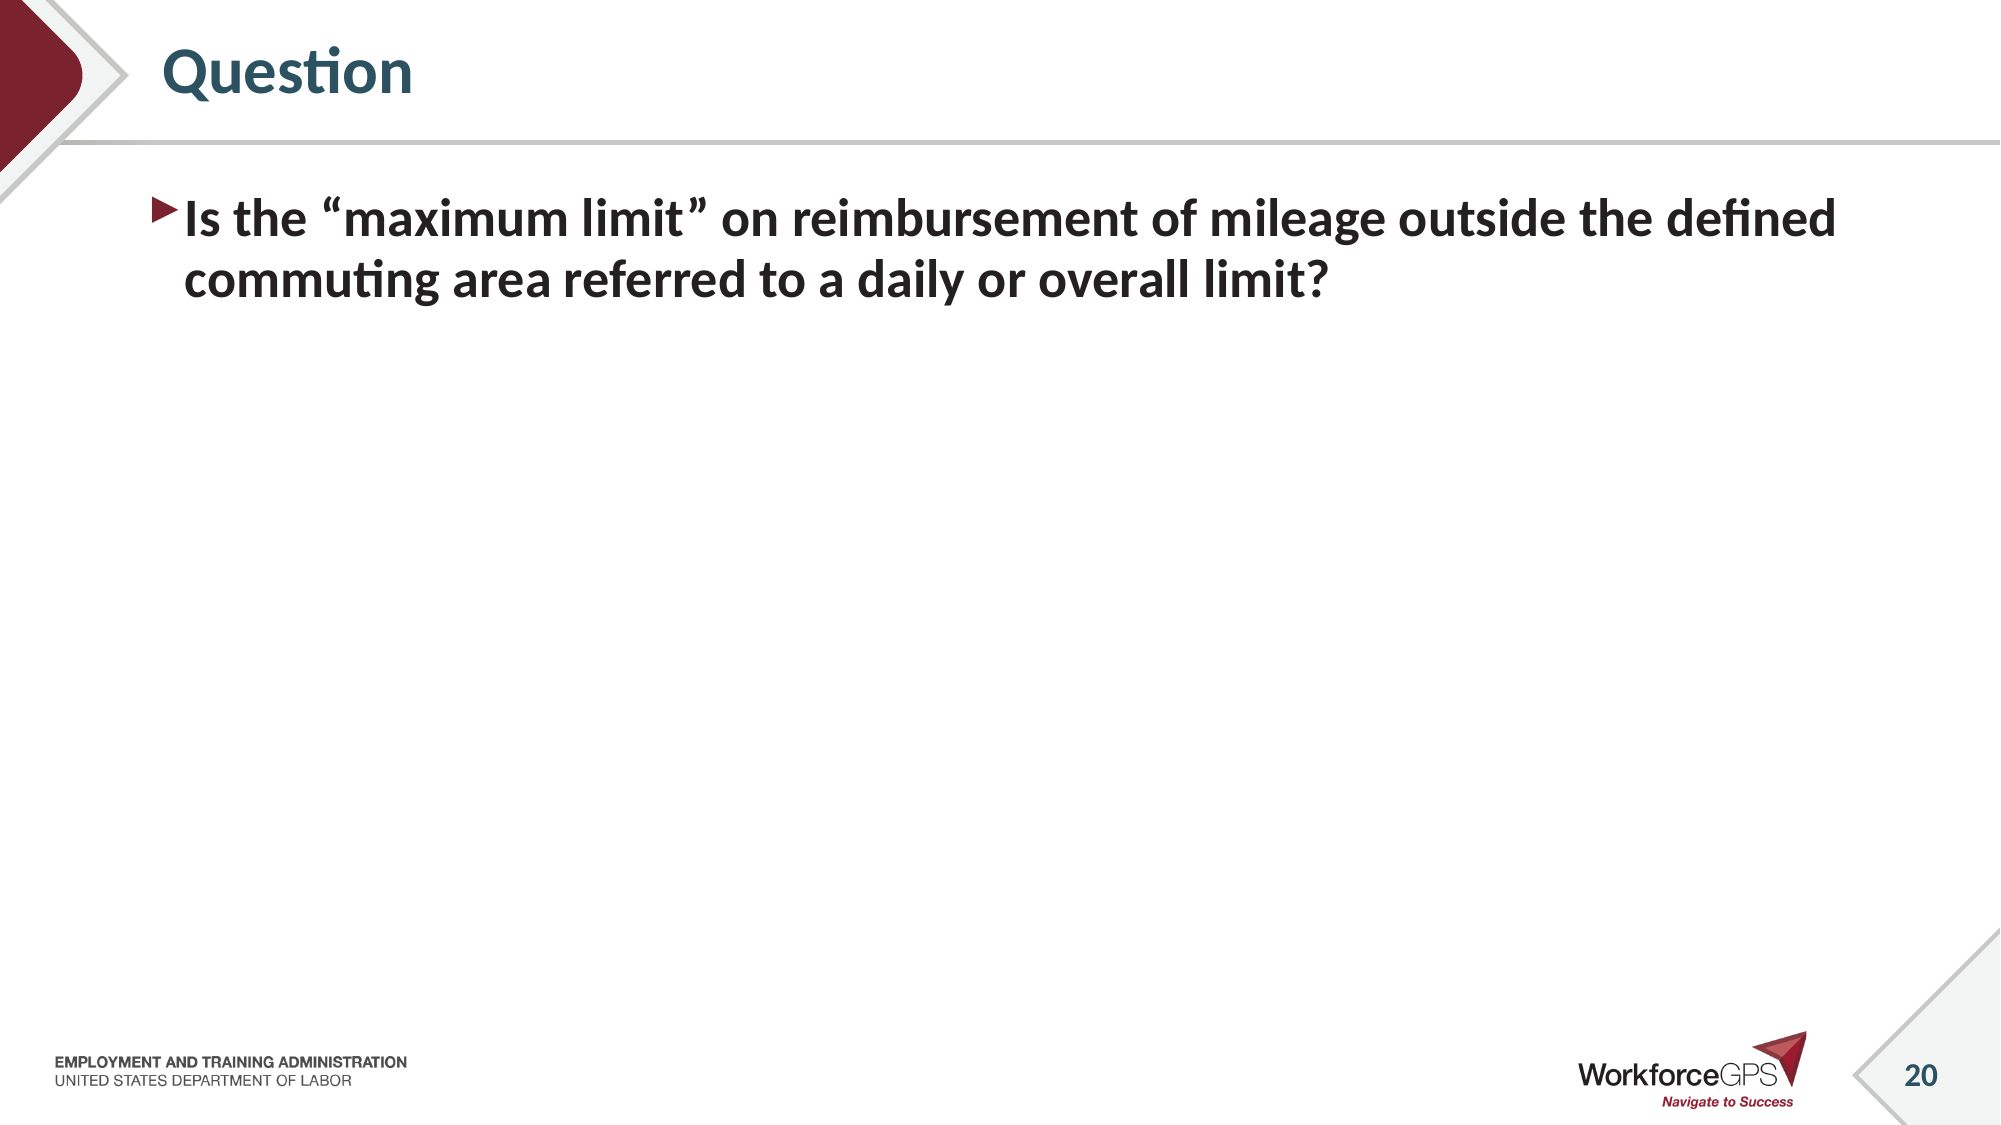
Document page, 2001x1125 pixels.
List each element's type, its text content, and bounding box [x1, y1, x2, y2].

list Is the “maximum limit” on reimbursement of mileage outside the defined commuting area referred to a daily or overall limit? [132, 179, 1950, 1006]
title Question [132, 7, 1950, 137]
slide_number 48 [47, 1049, 420, 1095]
slide_number 20 [1867, 1042, 1975, 1103]
